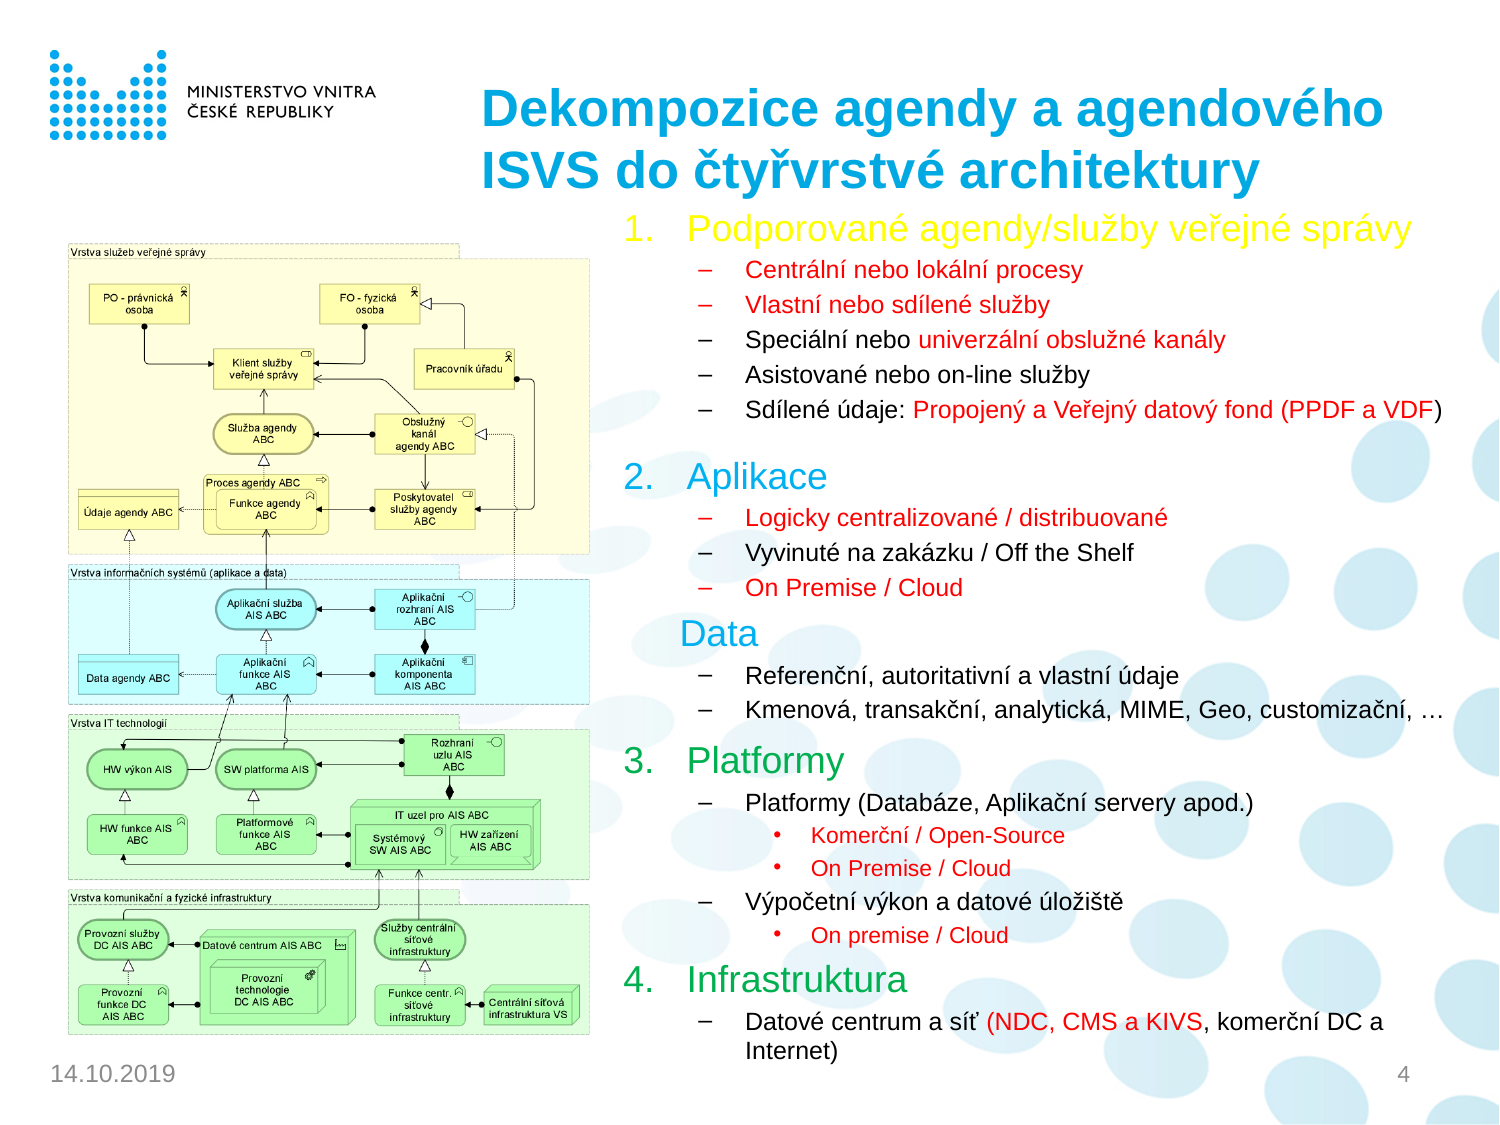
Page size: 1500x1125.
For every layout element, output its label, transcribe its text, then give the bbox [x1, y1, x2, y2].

list Podporované agendy/služby veřejné správy Centrální nebo lokální procesy Vlastní nebo sdílené služby Speciální nebo univerzální obslužné kanály Asistované nebo on-line služby Sdílené údaje: Propojený a Veřejný datový fond (PPDF a VDF) Aplikace Logicky centralizované / distribuované Vyvinuté na zakázku / Off the Shelf On Premise / Cloud Data Referenční, autoritativní a vlastní údaje Kmenová, transakční, analytická, MIME, Geo, customizační, … Platformy Platformy (Databáze, Aplikační servery apod.) Komerční / Open-Source On Premise / Cloud Výpočetní výkon a datové úložiště On premise / Cloud Infrastruktura Datové centrum a síť (NDC, CMS a KIVS, komerční DC a Internet) [608, 196, 1471, 953]
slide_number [35, 1042, 386, 1103]
title Dekompozice agendy a agendového ISVS do čtyřvrstvé architektury [466, 42, 1423, 231]
slide_number 4 [1074, 1042, 1425, 1103]
picture [0, 0, 1500, 1125]
